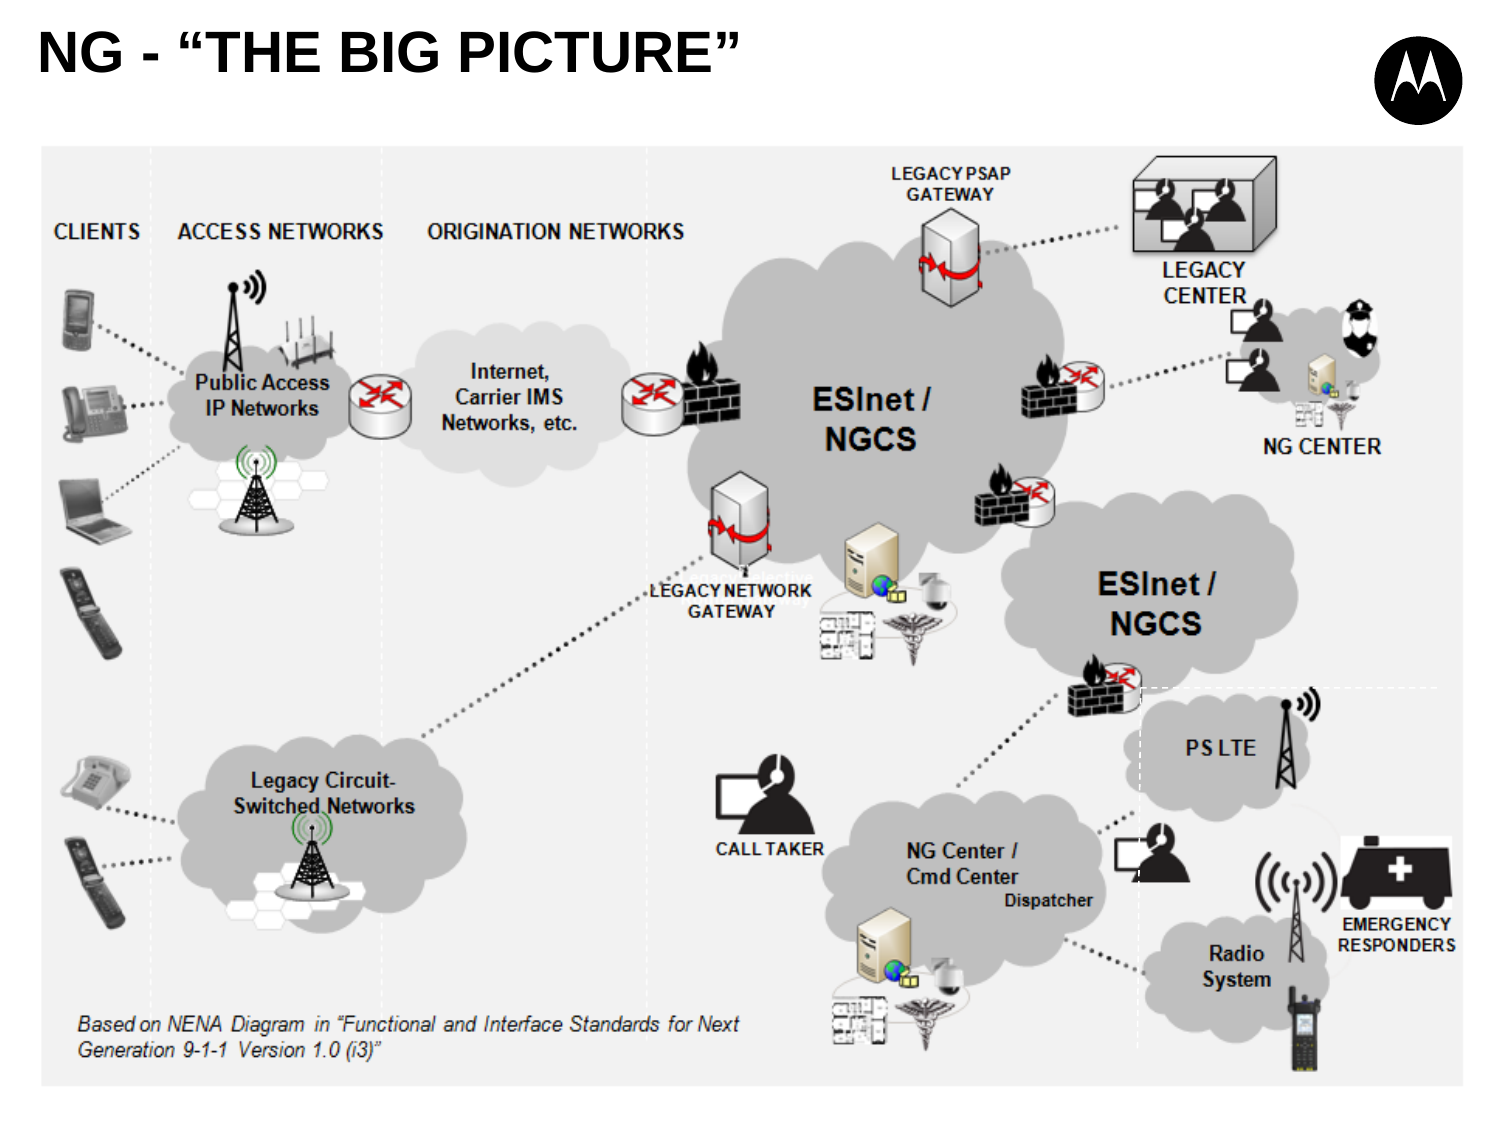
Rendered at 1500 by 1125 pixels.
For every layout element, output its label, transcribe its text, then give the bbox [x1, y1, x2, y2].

picture [37, 124, 1486, 1088]
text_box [1374, 36, 1463, 126]
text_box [1137, 687, 1141, 1051]
title NG - “THE BIG PICTURE” [37, 0, 1388, 124]
